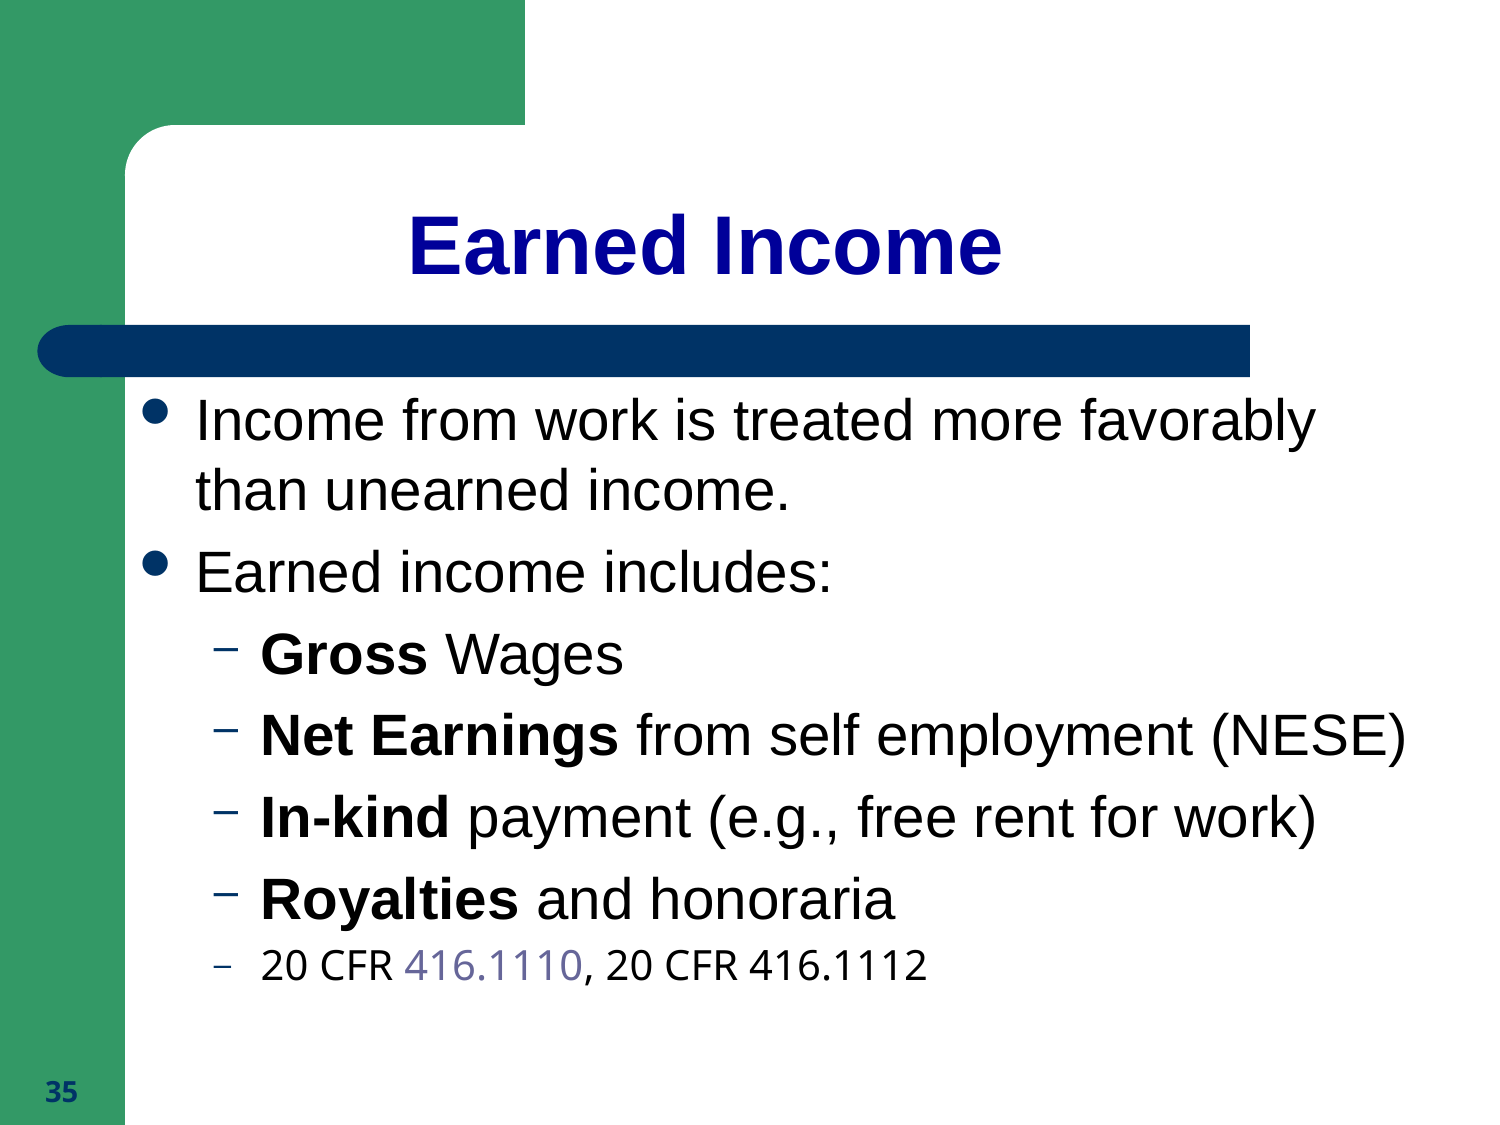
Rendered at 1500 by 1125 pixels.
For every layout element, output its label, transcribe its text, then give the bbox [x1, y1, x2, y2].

list Income from work is treated more favorably than unearned income. Earned income includes: Gross Wages Net Earnings from self employment (NESE) In-kind payment (e.g., free rent for work) Royalties and honoraria 20 CFR 416.1110, 20 CFR 416.1112 [123, 375, 1437, 988]
title Earned Income [150, 162, 1263, 300]
slide_number 35 [0, 1040, 124, 1121]
